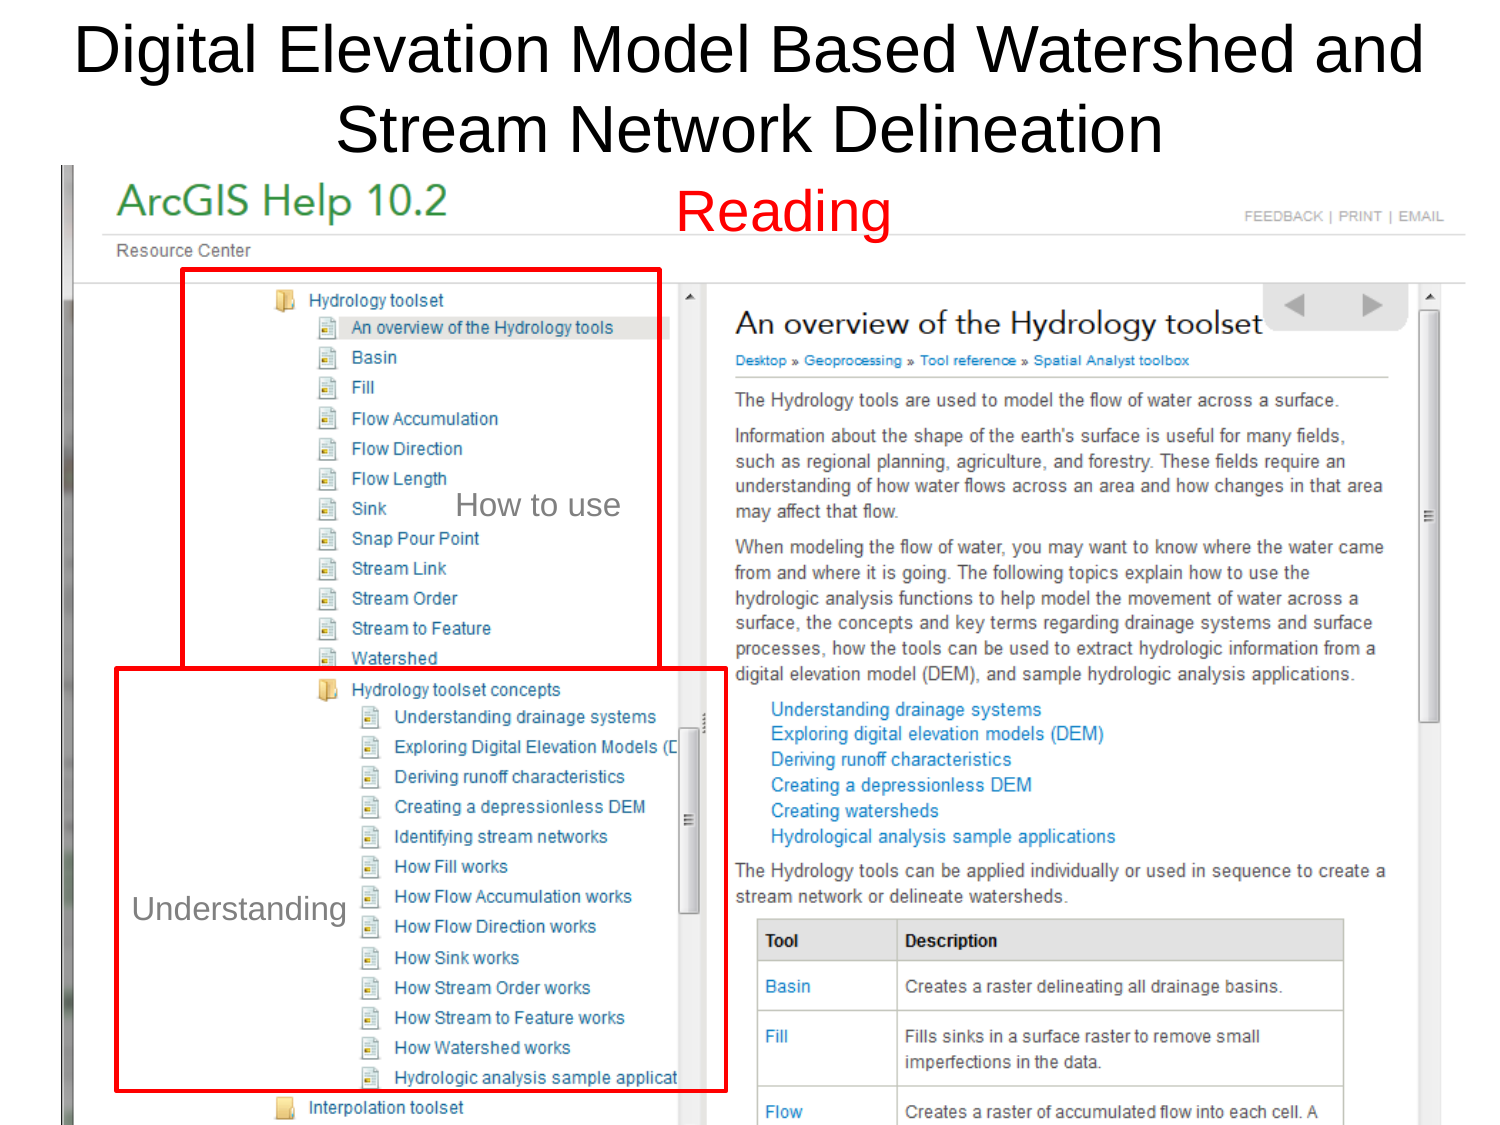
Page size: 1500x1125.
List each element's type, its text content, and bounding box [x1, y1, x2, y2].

title Digital Elevation Model Based Watershed and Stream Network Delineation [0, 6, 1500, 166]
picture [60, 165, 1478, 1125]
